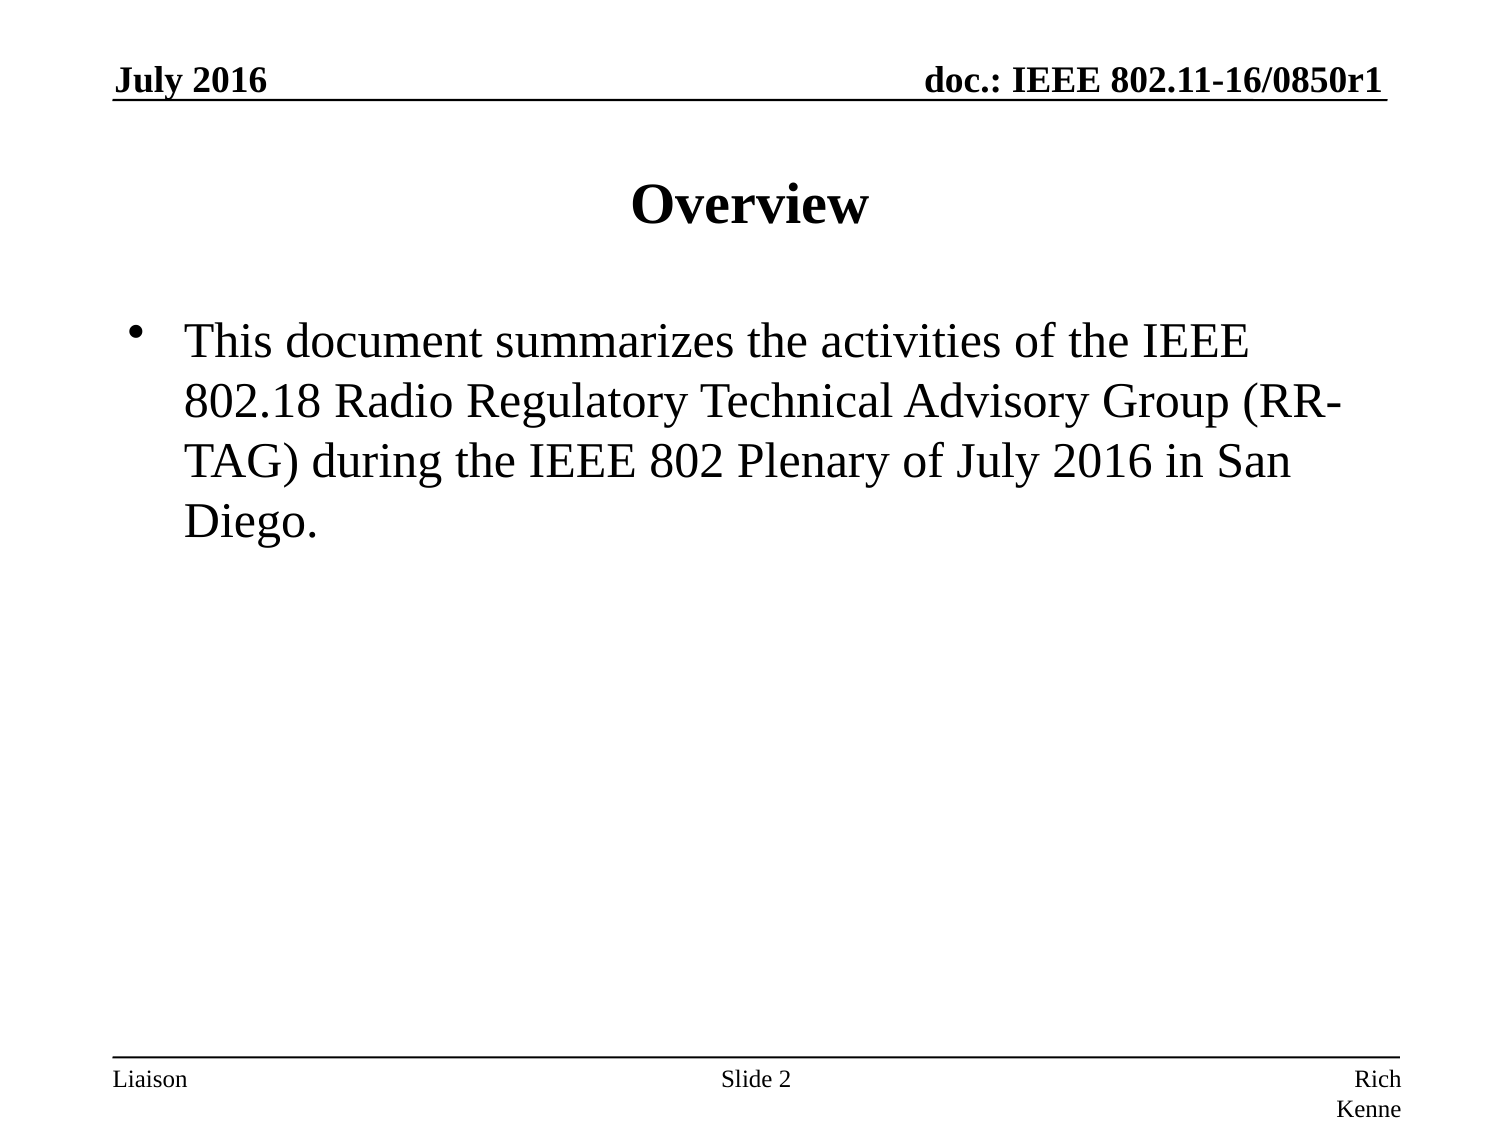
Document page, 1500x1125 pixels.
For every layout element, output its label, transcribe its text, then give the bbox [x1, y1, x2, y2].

title Overview [112, 112, 1388, 288]
slide_number Slide 2 [712, 1061, 800, 1093]
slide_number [114, 54, 368, 101]
list This document summarizes the activities of the IEEE 802.18 Radio Regulatory Technical Advisory Group (RR-TAG) during the IEEE 802 Plenary of July 2016 in San Diego. [112, 299, 1388, 975]
footer Rich Kennedy, HP Enterprise [1324, 1061, 1402, 1093]
